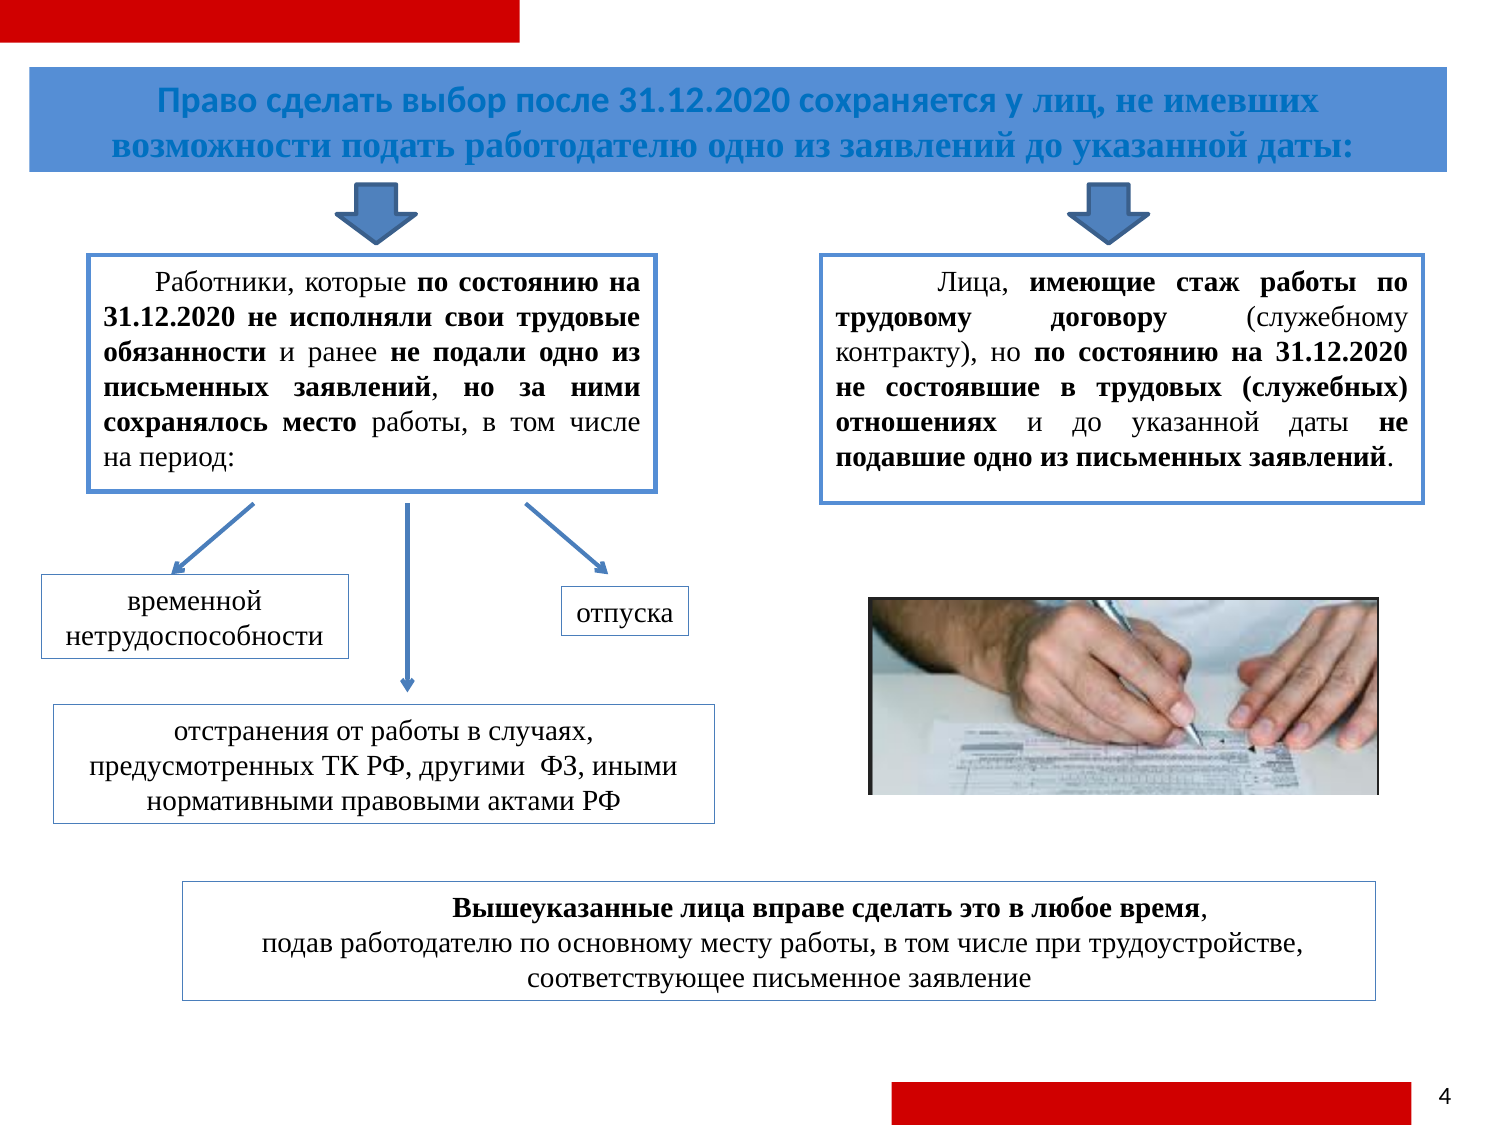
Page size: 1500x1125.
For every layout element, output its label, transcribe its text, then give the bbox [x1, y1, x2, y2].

text_box Вышеуказанные лица вправе сделать это в любое время, подав работодателю по основному месту работы, в том числе при трудоустройстве, соответствующее письменное заявление [182, 881, 1376, 1001]
text_box временной нетрудоспособности [41, 574, 349, 659]
text_box [334, 182, 418, 246]
text_box отпуска [561, 586, 689, 636]
picture [867, 597, 1379, 795]
text_box [0, 0, 522, 45]
text_box Лица, имеющие стаж работы по трудовому договору (служебному контракту), но по состоянию на 31.12.2020 не состоявшие в трудовых (служебных) отношениях и до указанной даты не подавшие одно из письменных заявлений. [820, 255, 1424, 504]
text_box [890, 1080, 1116, 1125]
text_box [525, 503, 609, 575]
text_box отстранения от работы в случаях, предусмотренных ТК РФ, другими ФЗ, иными нормативными правовыми актами РФ [53, 704, 715, 824]
slide_number 4 [1116, 1065, 1467, 1125]
text_box Работники, которые по состоянию на 31.12.2020 не исполняли свои трудовые обязанности и ранее не подали одно из письменных заявлений, но за ними сохранялось место работы, в том числе на период: [88, 255, 656, 492]
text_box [170, 503, 255, 575]
text_box [1066, 182, 1151, 246]
text_box Право сделать выбор после 31.12.2020 сохраняется у лиц, не имевших возможности подать работодателю одно из заявлений до указанной даты: [27, 65, 1449, 174]
